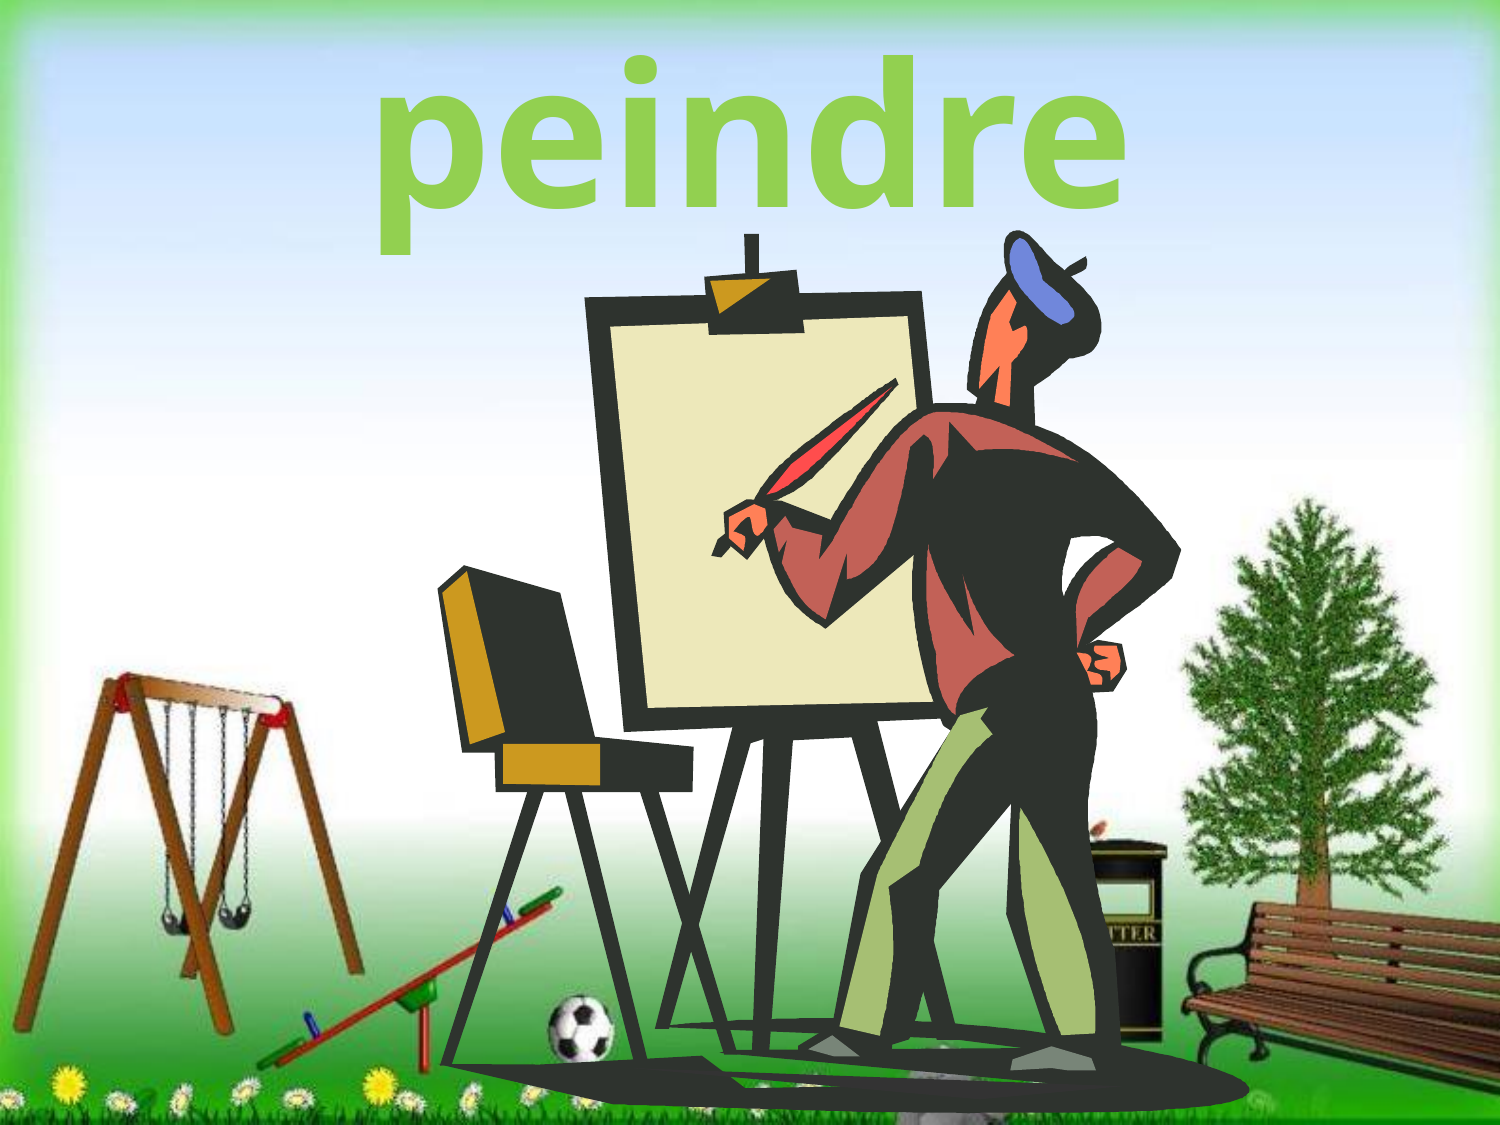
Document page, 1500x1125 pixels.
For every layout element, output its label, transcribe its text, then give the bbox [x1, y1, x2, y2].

picture [0, 218, 1500, 1125]
text_box peindre [0, 0, 1500, 255]
